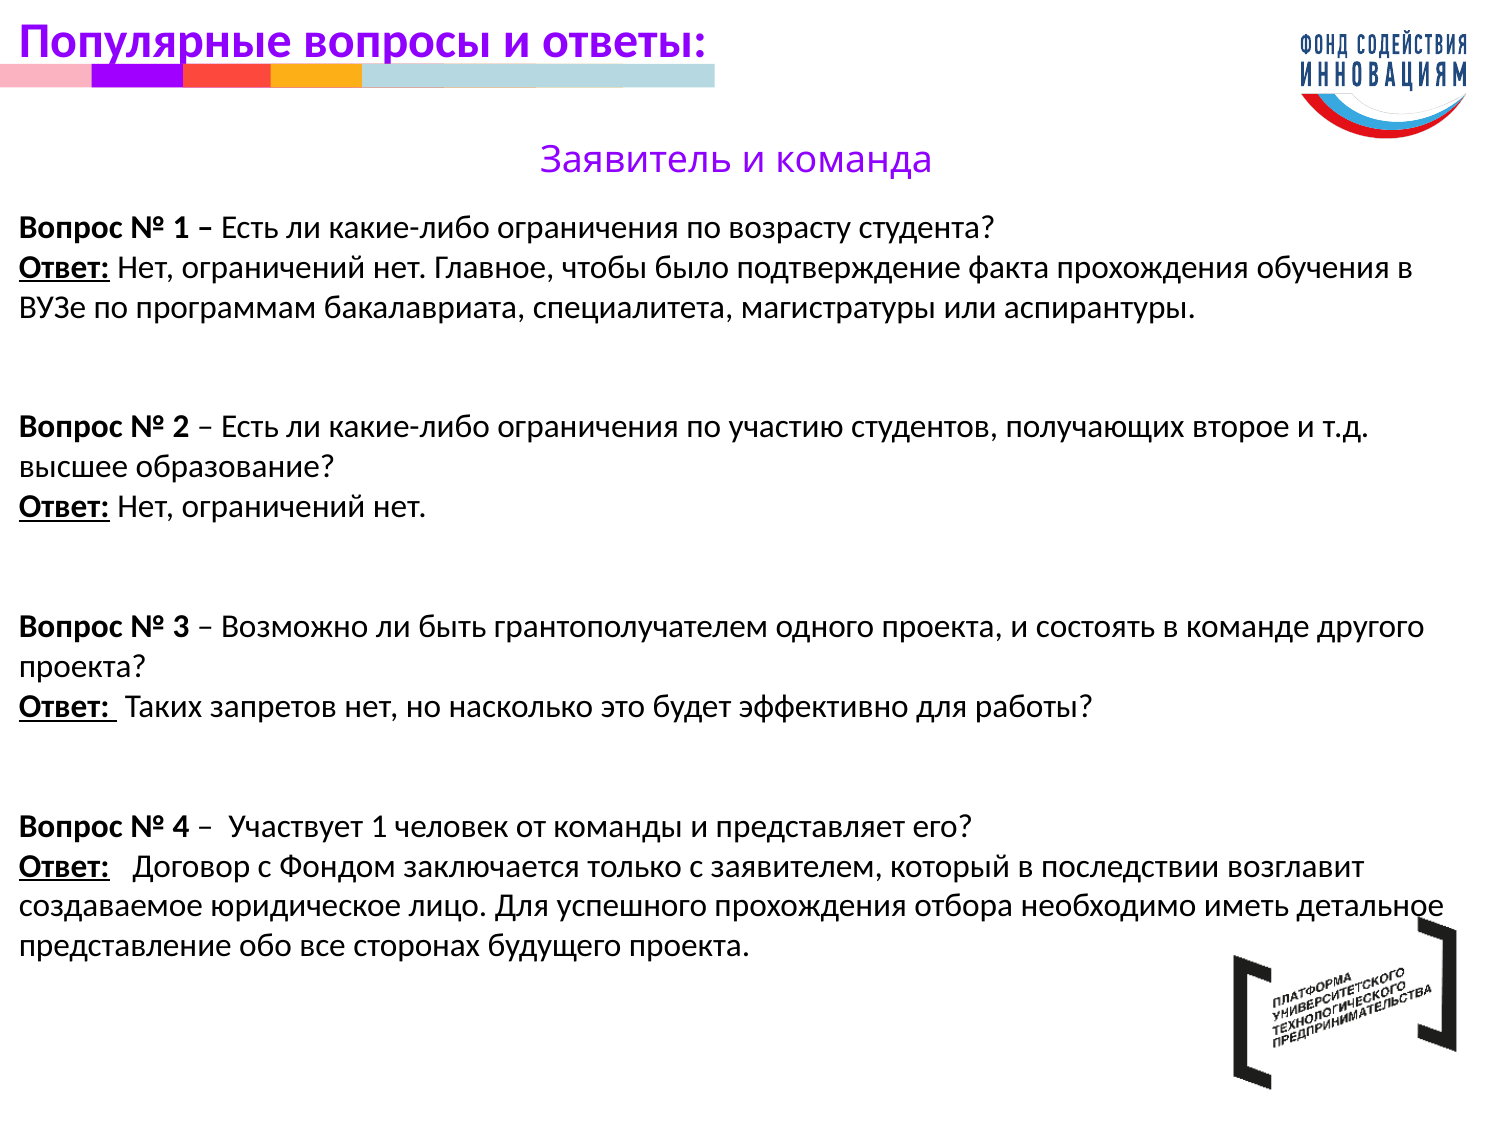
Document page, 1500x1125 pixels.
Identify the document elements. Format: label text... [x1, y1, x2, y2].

picture [1220, 904, 1470, 1102]
picture [1300, 29, 1467, 139]
text_box Заявитель и команда [361, 127, 1112, 157]
text_box Вопрос № 1 – Есть ли какие-либо ограничения по возрасту студента? Ответ: Нет, ограничений нет. Главное, чтобы было подтверждение факта прохождения обучения в ВУЗе по программам бакалавриата, специалитета, магистратуры или аспирантуры. Вопрос № 2 – Есть ли какие-либо ограничения по участию студентов, получающих второе и т.д. высшее образование? Ответ: Нет, ограничений нет. Вопрос № 3 – Возможно ли быть грантополучателем одного проекта, и состоять в команде другого проекта? Ответ: Таких запретов нет, но насколько это будет эффективно для работы? Вопрос № 4 – Участвует 1 человек от команды и представляет его? Ответ: Договор с Фондом заключается только с заявителем, который в последствии возглавит создаваемое юридическое лицо. Для успешного прохождения отбора необходимо иметь детальное представление обо все сторонах будущего проекта. [3, 157, 1469, 1061]
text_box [0, 63, 715, 88]
text_box Популярные вопросы и ответы: [3, 0, 737, 75]
